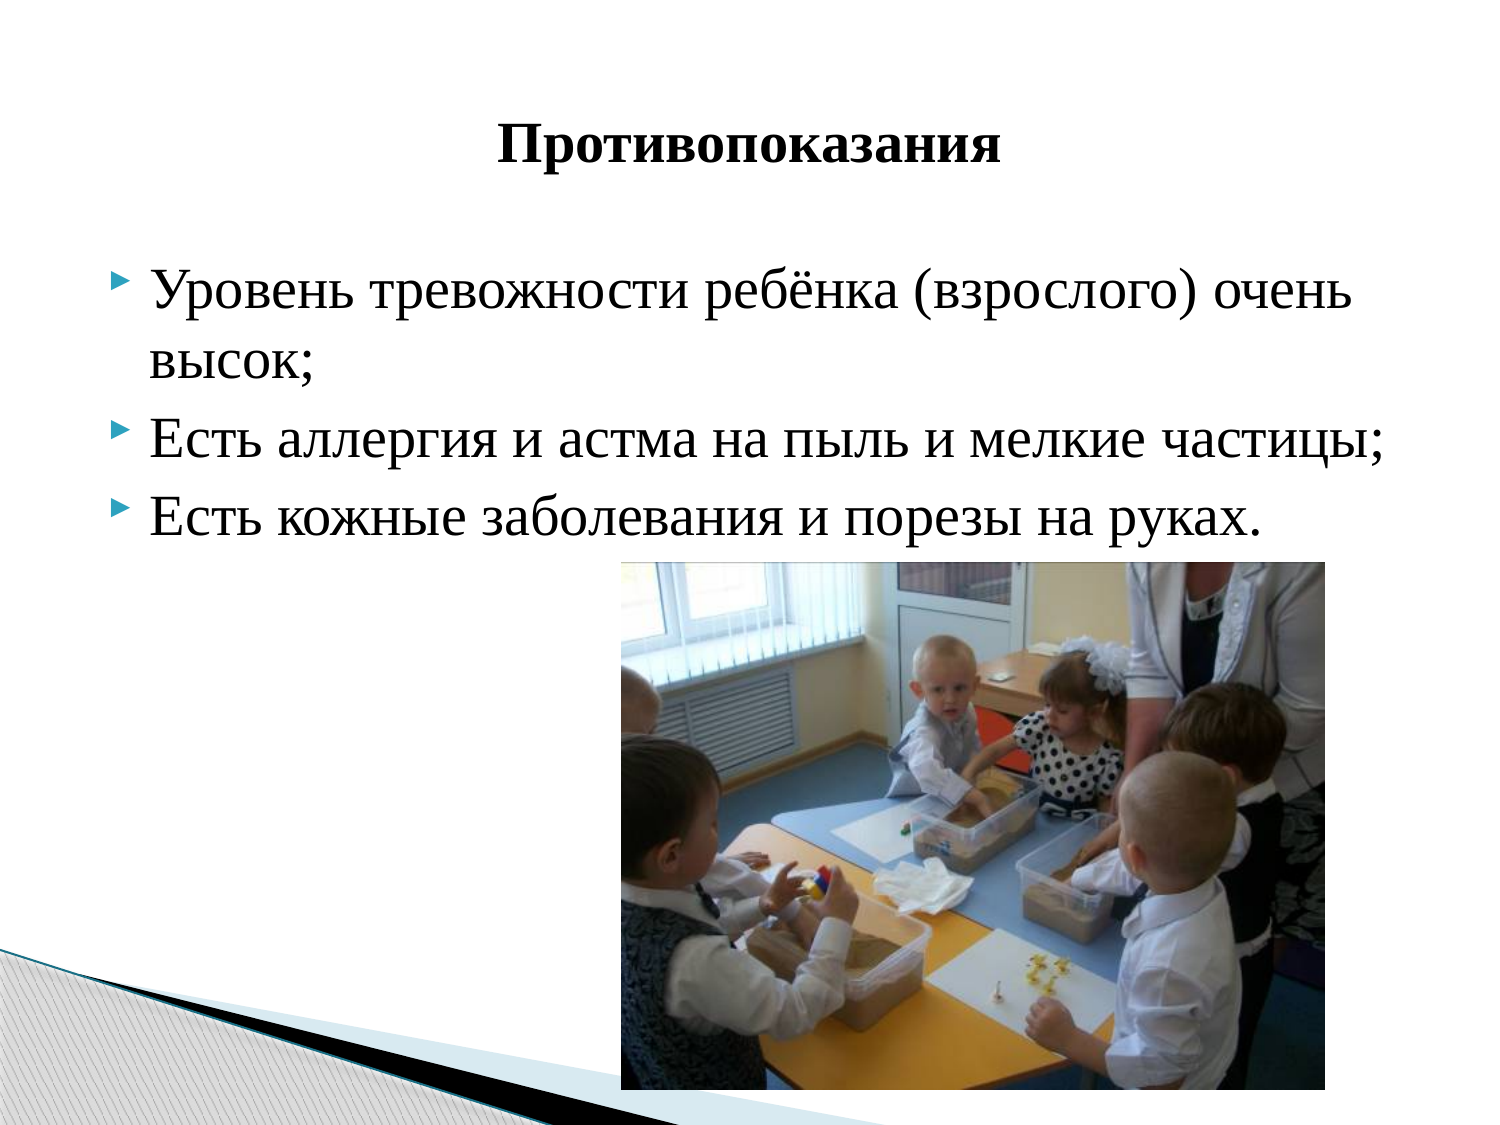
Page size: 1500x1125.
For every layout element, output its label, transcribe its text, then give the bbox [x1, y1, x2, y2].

title Противопоказания [75, 45, 1425, 233]
list Уровень тревожности ребёнка (взрослого) очень высок; Есть аллергия и астма на пыль и мелкие частицы; Есть кожные заболевания и порезы на руках. [75, 243, 1425, 986]
picture [620, 562, 1325, 1091]
